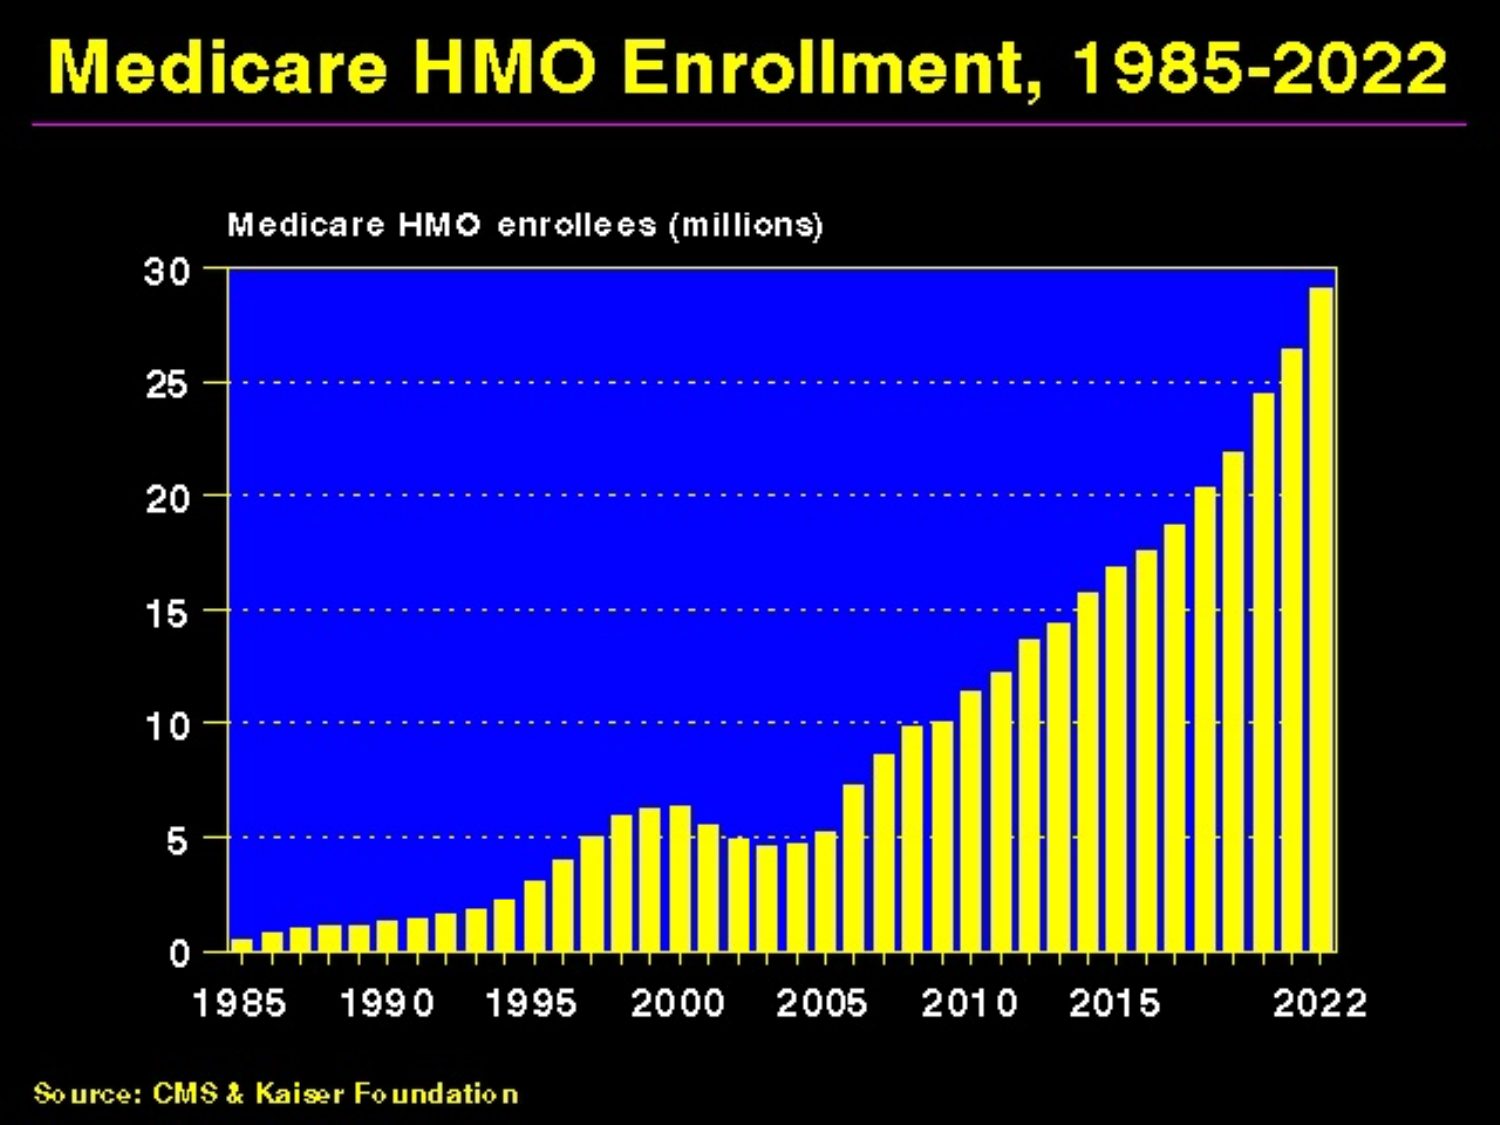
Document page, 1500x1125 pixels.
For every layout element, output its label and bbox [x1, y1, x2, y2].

text_box [0, 0, 1500, 1125]
